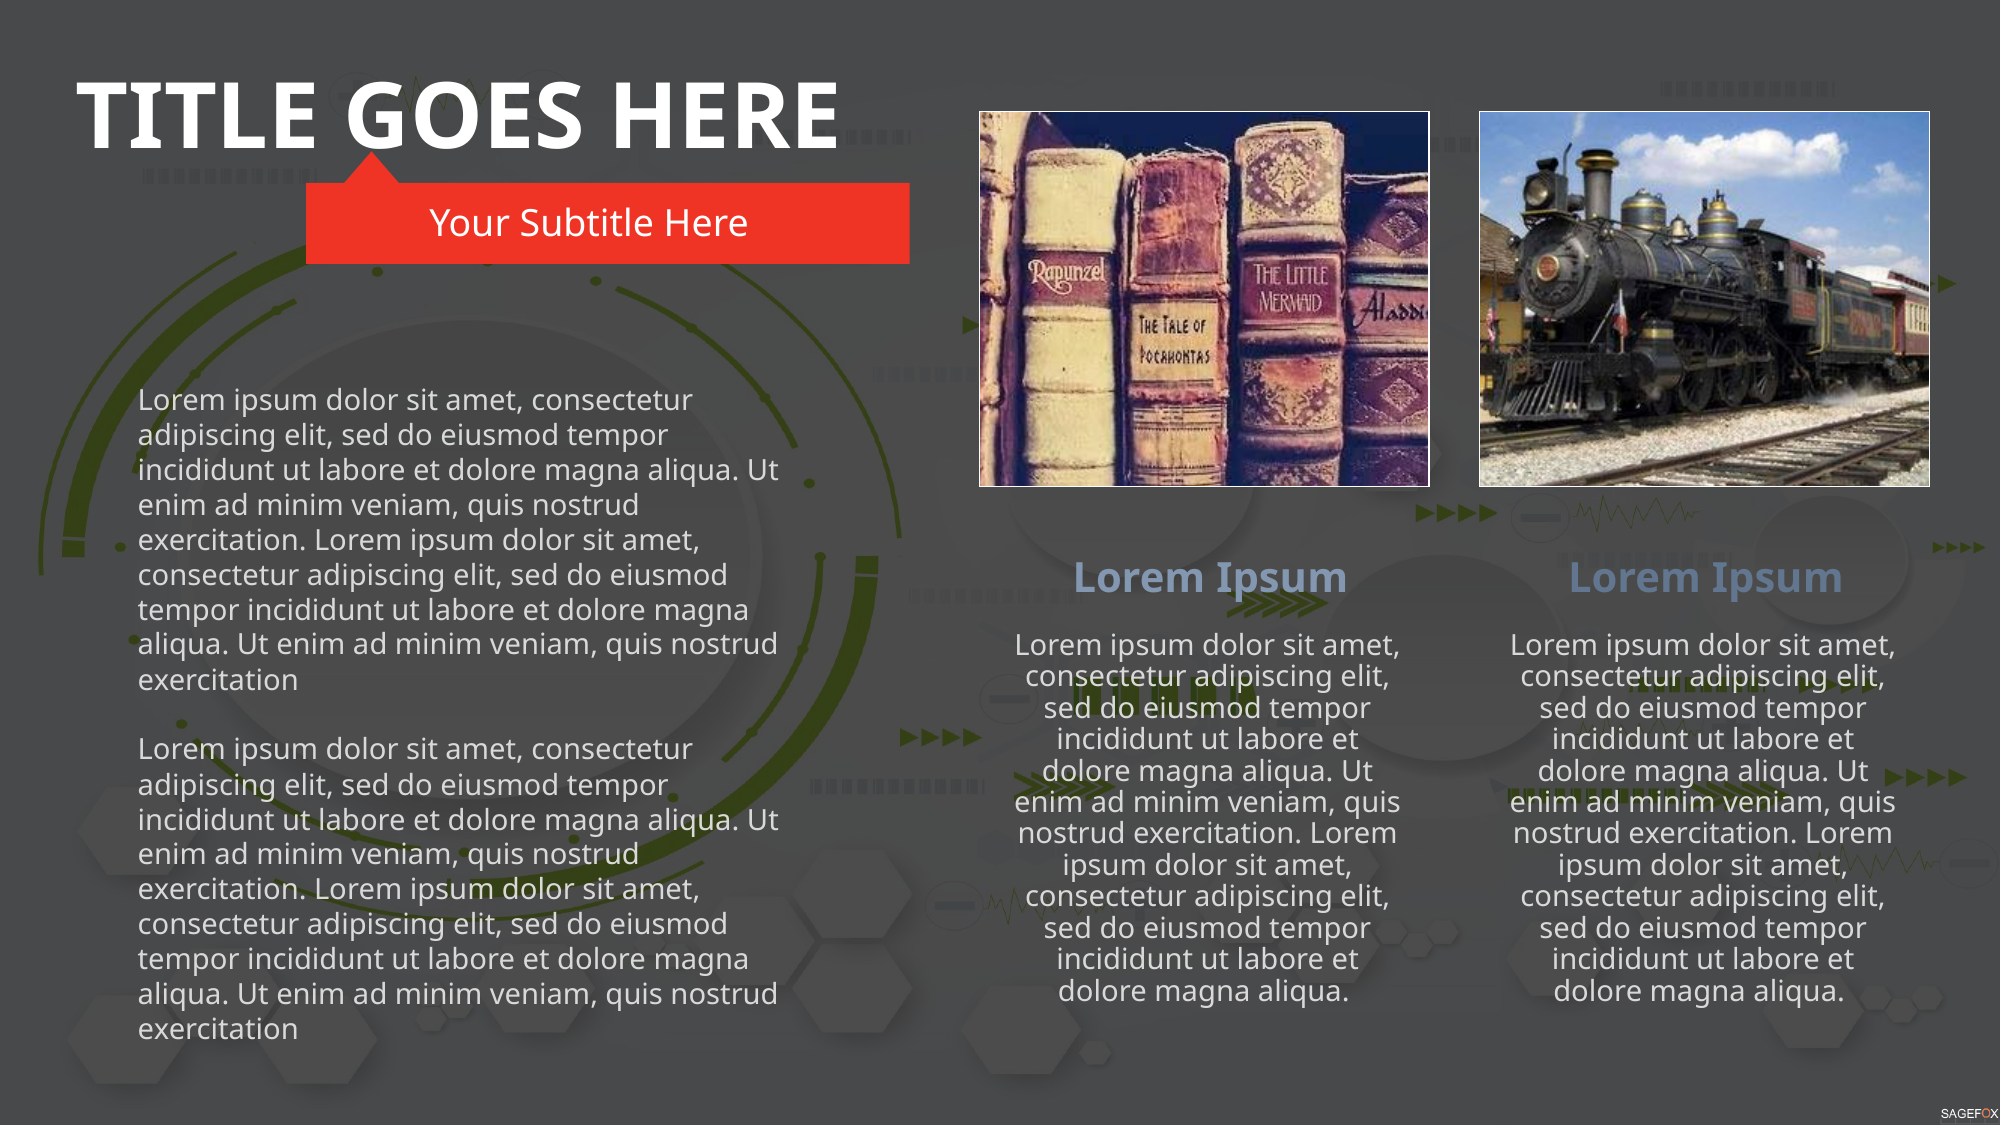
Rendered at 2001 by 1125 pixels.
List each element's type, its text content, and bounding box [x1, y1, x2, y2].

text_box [306, 151, 910, 264]
text_box [1478, 110, 1930, 487]
text_box TITLE GOES HERE [60, 49, 965, 175]
text_box Lorem ipsum dolor sit amet, consectetur adipiscing elit, sed do eiusmod tempor incididunt ut labore et dolore magna aliqua. Ut enim ad minim veniam, quis nostrud exercitation. Lorem ipsum dolor sit amet, consectetur adipiscing elit, sed do eiusmod tempor incididunt ut labore et dolore magna aliqua. Ut enim ad minim veniam, quis nostrud exercitation Lorem ipsum dolor sit amet, consectetur adipiscing elit, sed do eiusmod tempor incididunt ut labore et dolore magna aliqua. Ut enim ad minim veniam, quis nostrud exercitation. Lorem ipsum dolor sit amet, consectetur adipiscing elit, sed do eiusmod tempor incididunt ut labore et dolore magna aliqua. Ut enim ad minim veniam, quis nostrud exercitation [122, 373, 798, 1125]
text_box [978, 110, 1430, 487]
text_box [1013, 543, 1404, 1006]
picture [0, 0, 2001, 1125]
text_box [1509, 543, 1900, 1006]
